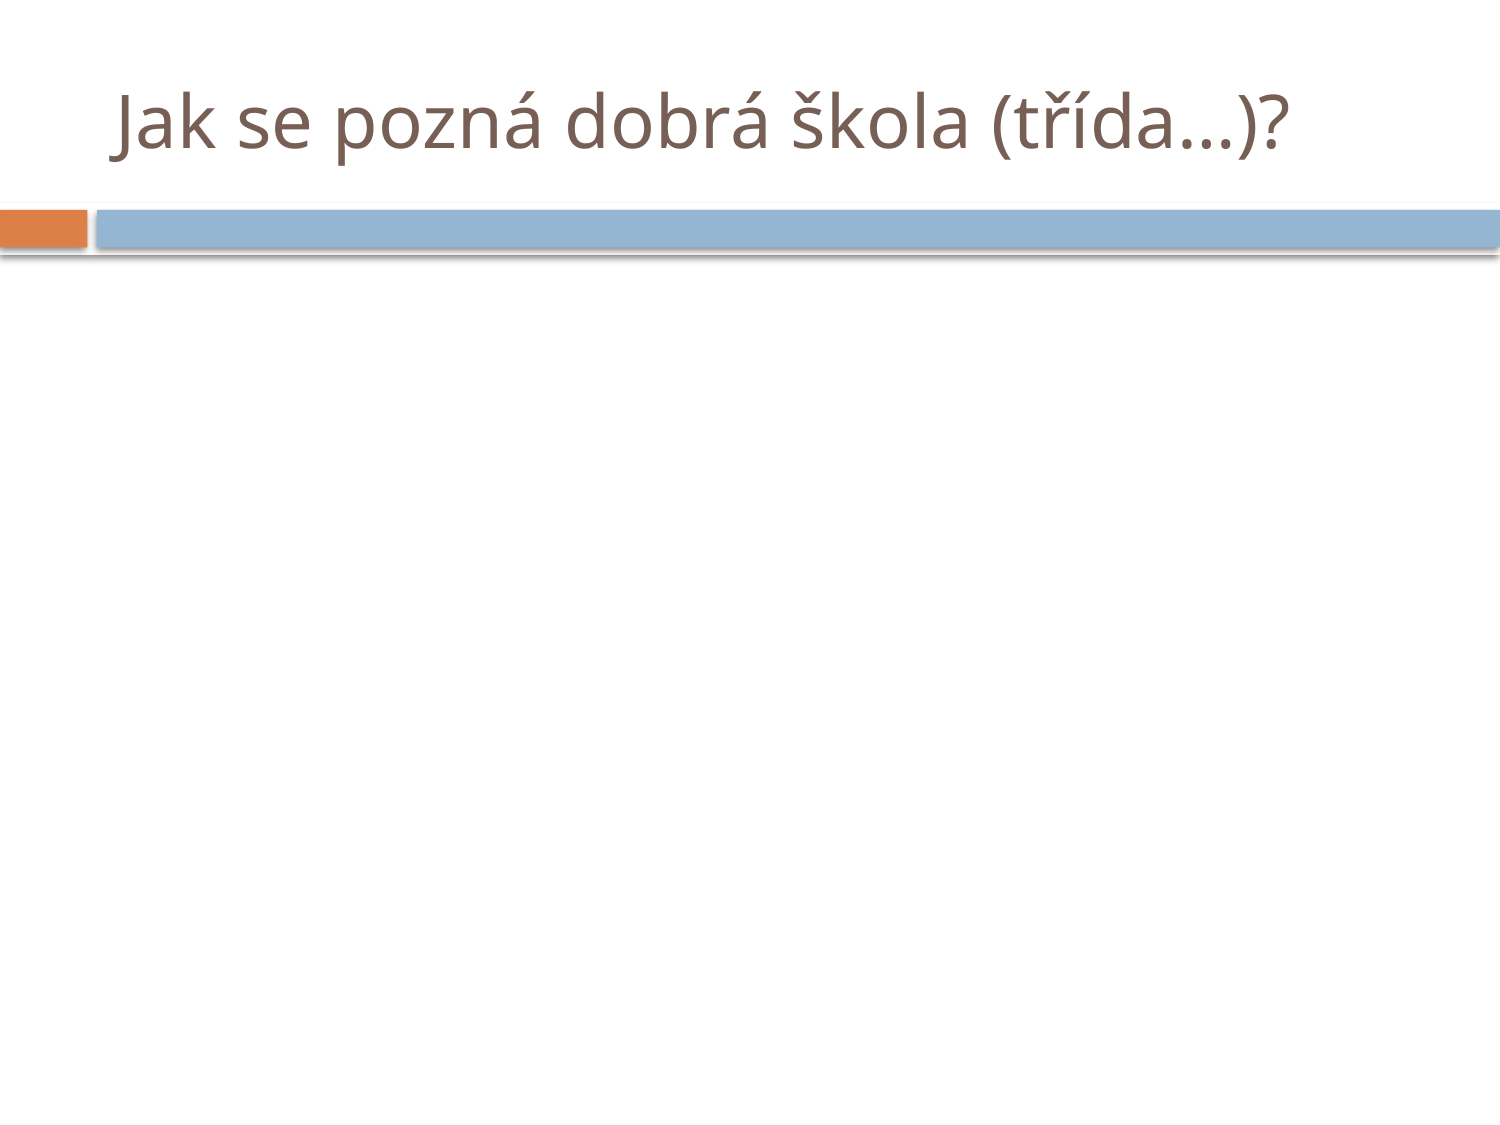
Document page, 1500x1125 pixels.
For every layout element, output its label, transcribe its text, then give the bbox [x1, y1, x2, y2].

title Jak se pozná dobrá škola (třída…)? [100, 37, 1438, 200]
